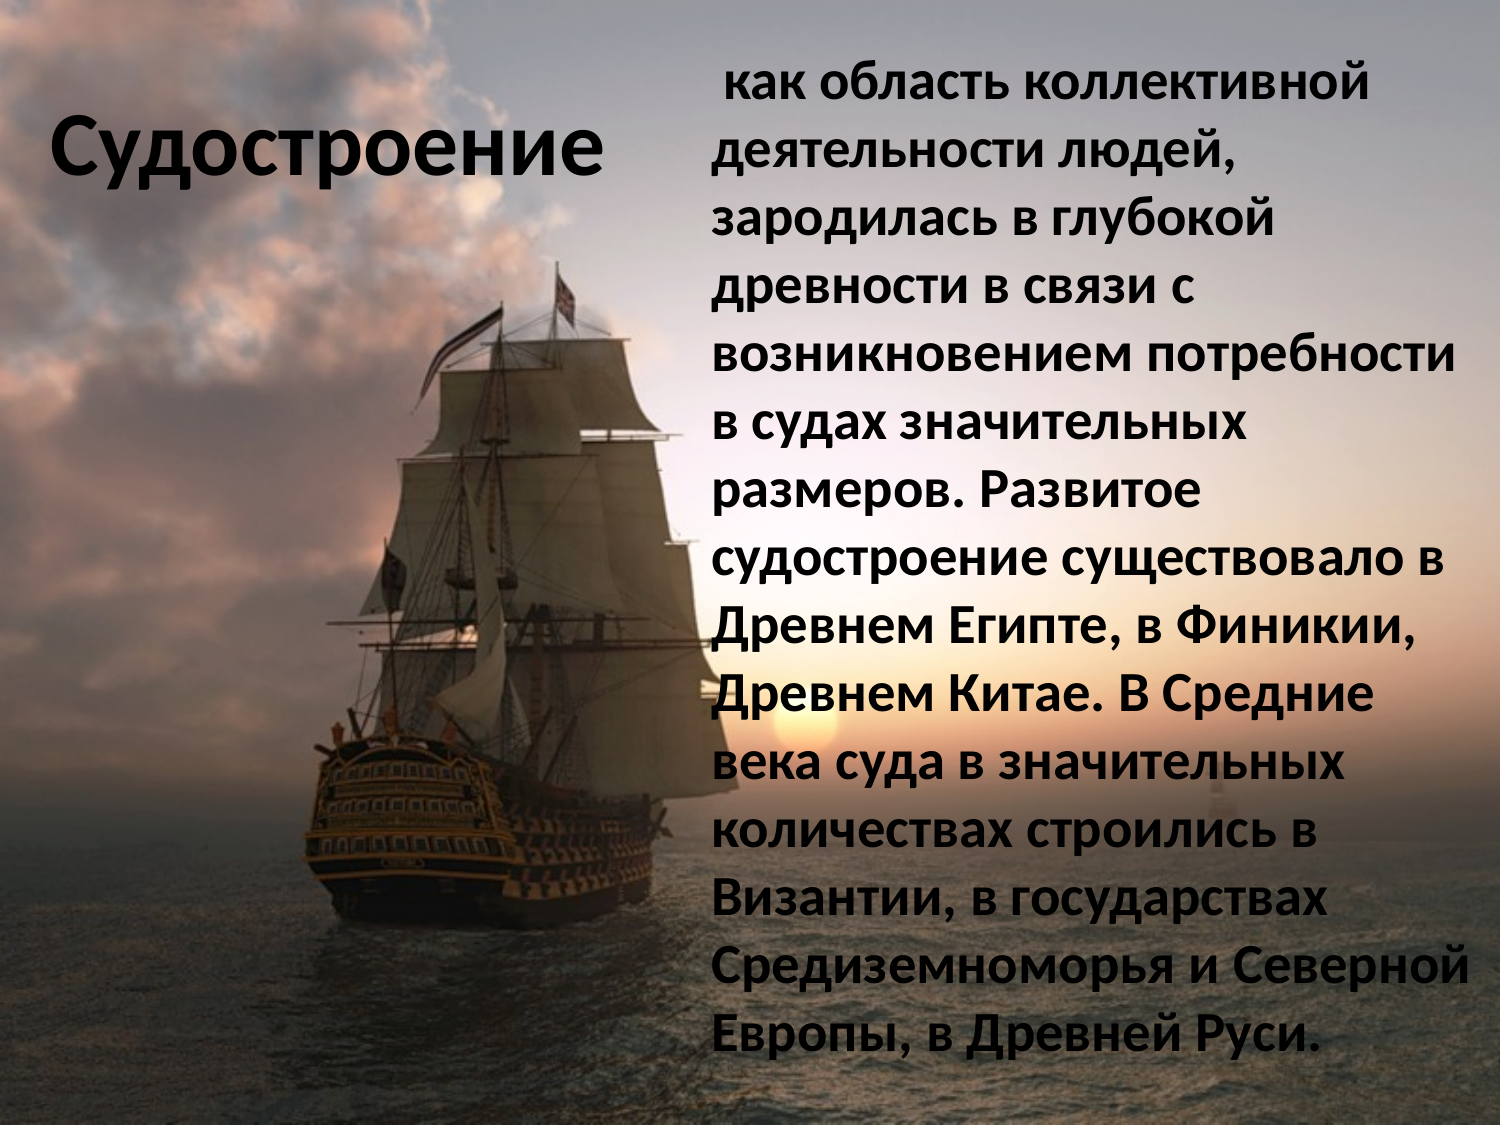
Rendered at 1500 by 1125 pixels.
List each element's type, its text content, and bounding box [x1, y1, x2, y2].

title Судостроение [23, 45, 633, 233]
list как область коллективной деятельности людей, зародилась в глубокой древности в связи с возникновением потребности в судах значительных размеров. Развитое судостроение существовало в Древнем Египте, в Финикии, Древнем Китае. В Средние века суда в значительных количествах строились в Византии, в государствах Средиземноморья и Северной Европы, в Древней Руси. [644, 35, 1500, 1090]
picture [0, 0, 1500, 1125]
